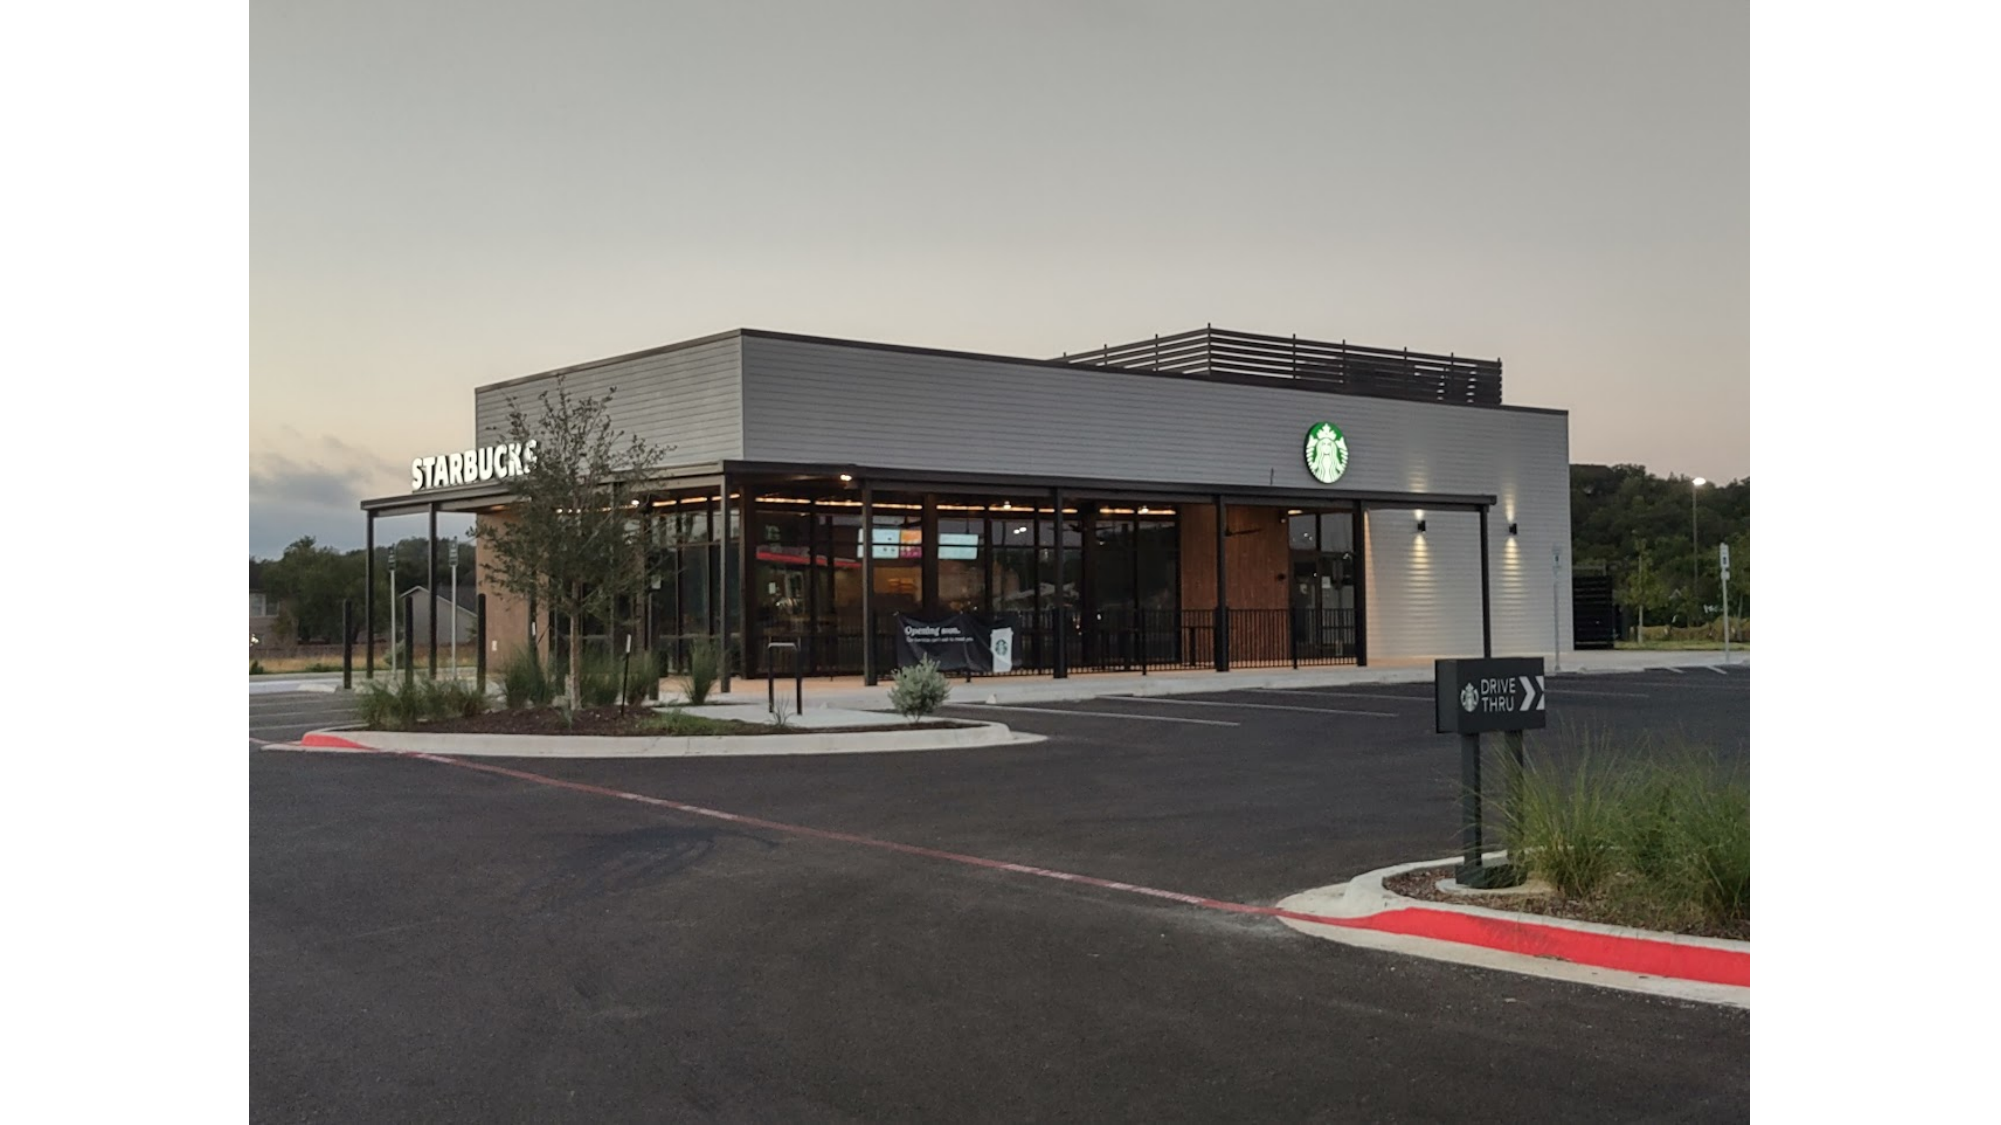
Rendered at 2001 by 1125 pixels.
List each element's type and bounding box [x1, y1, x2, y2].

picture [249, 0, 1750, 1125]
